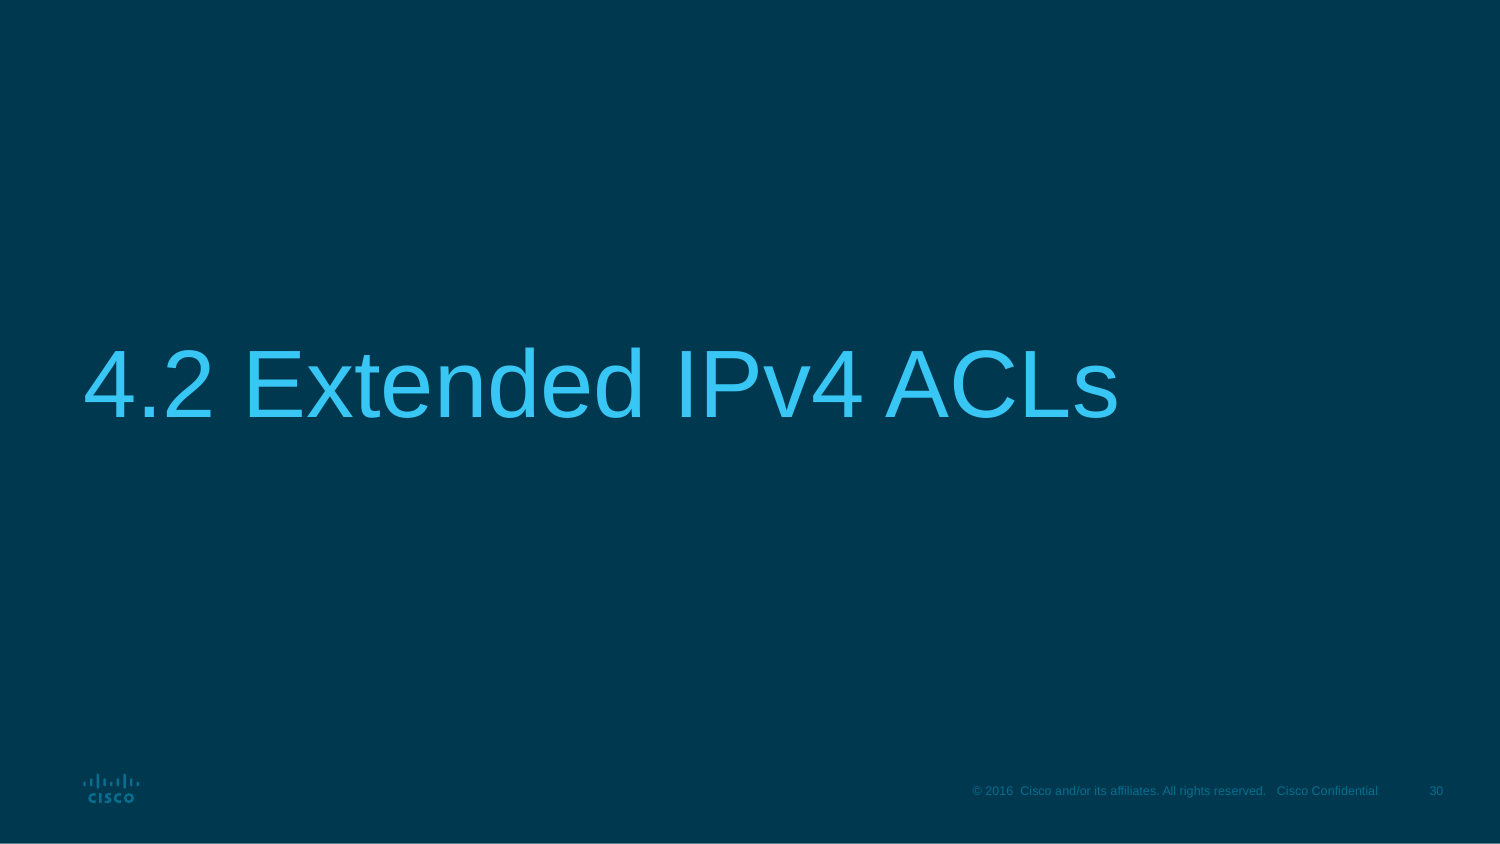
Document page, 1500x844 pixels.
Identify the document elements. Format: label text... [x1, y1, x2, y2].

title 4.2 Extended IPv4 ACLs [68, 150, 1315, 446]
